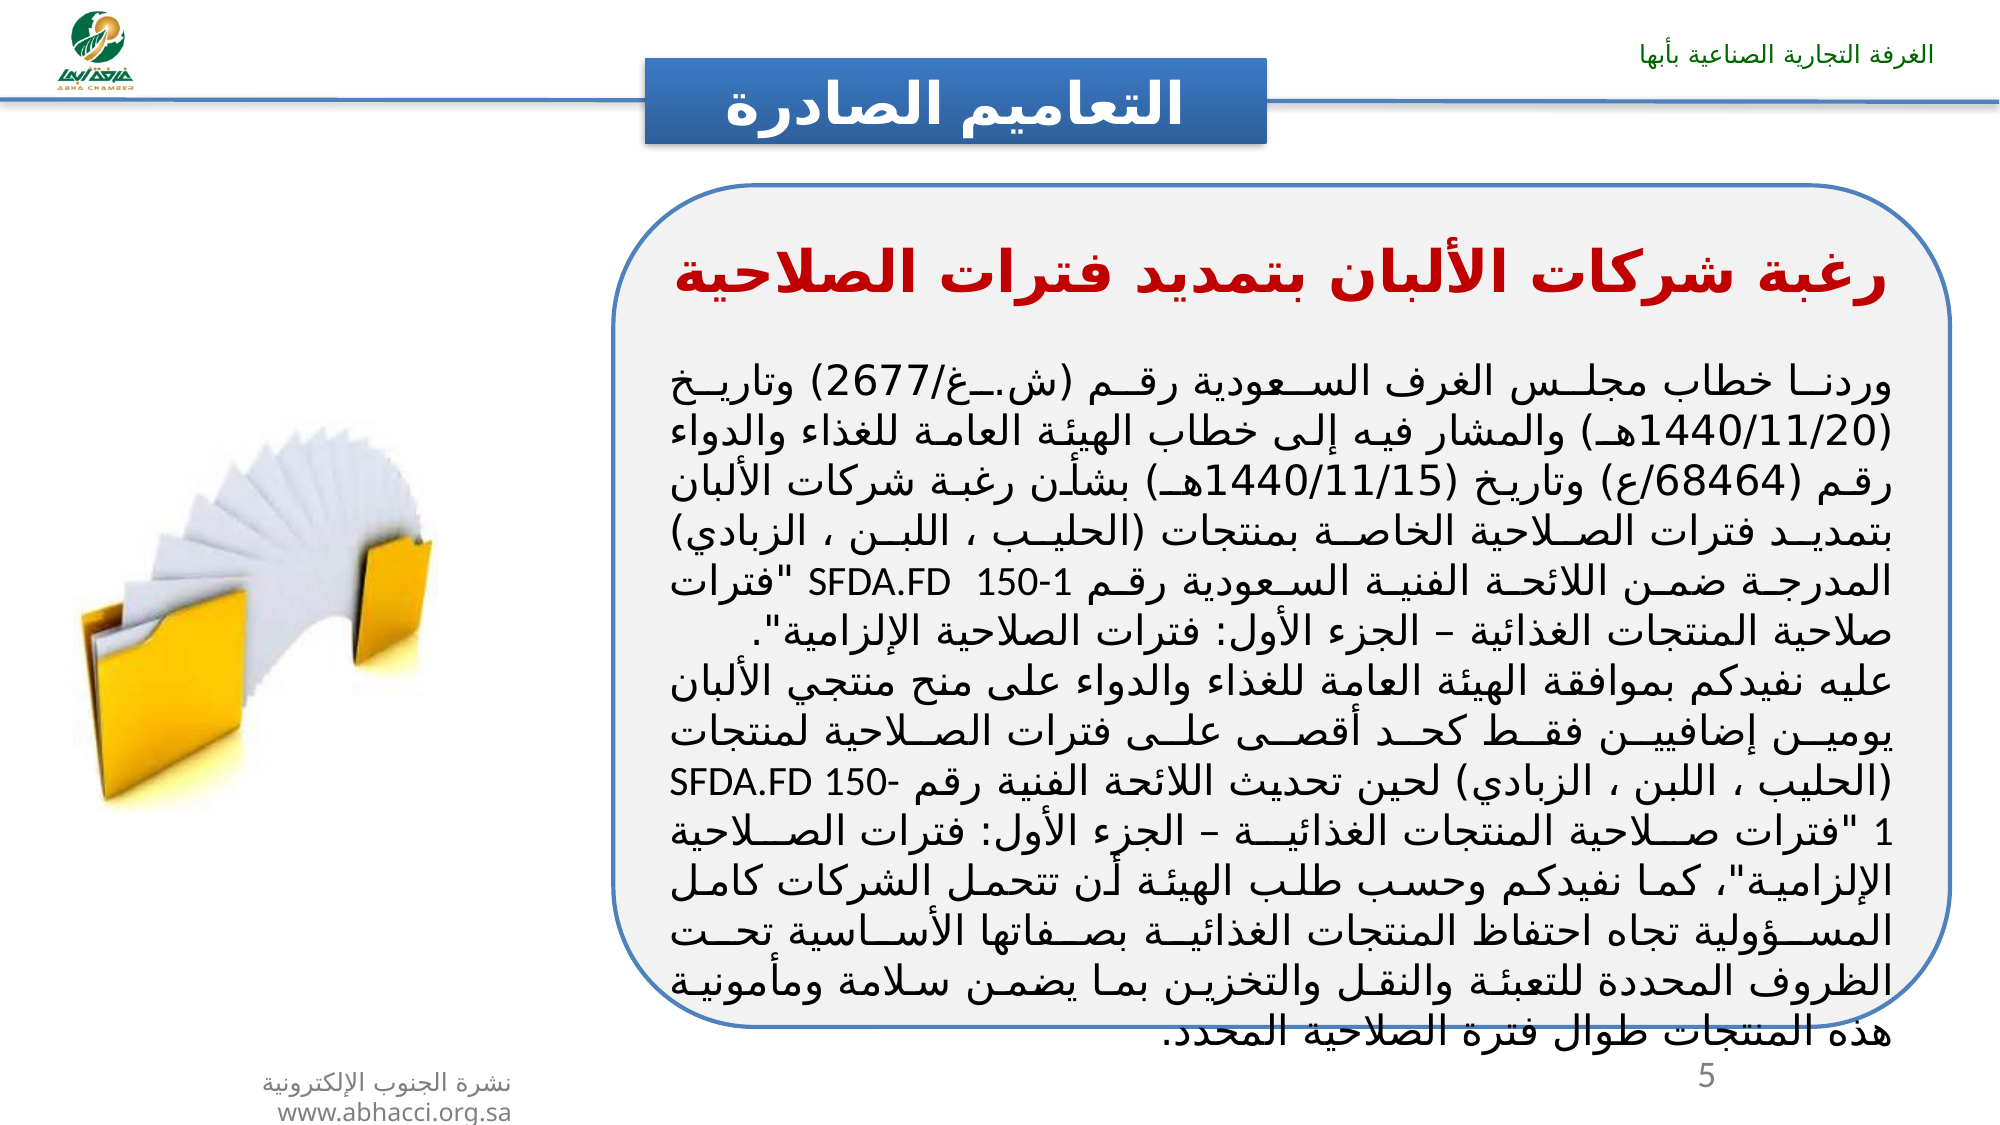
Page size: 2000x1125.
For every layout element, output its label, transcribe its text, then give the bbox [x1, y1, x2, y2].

text_box الغرفة التجارية الصناعية بأبها [1613, 30, 1951, 76]
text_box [0, 99, 52, 103]
picture [73, 421, 438, 813]
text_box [140, 99, 2000, 103]
text_box التعاميم الصادرة [645, 58, 1267, 96]
text_box التعاميم الصادرة [645, 113, 1267, 144]
text_box رغبة شركات الألبان بتمديد فترات الصلاحية وردنا خطاب مجلس الغرف السعودية رقم (ش.غ/2677) وتاريخ (1440/11/20هـ) والمشار فيه إلى خطاب الهيئة العامة للغذاء والدواء رقم (68464/ع) وتاريخ (1440/11/15هـ) بشأن رغبة شركات الألبان بتمديد فترات الصلاحية الخاصة بمنتجات (الحليب ، اللبن ، الزبادي) المدرجة ضمن اللائحة الفنية السعودية رقم SFDA.FD 150-1 "فترات صلاحية المنتجات الغذائية – الجزء الأول: فترات الصلاحية الإلزامية". عليه نفيدكم بموافقة الهيئة العامة للغذاء والدواء على منح منتجي الألبان يومين إضافيين فقط كحد أقصى على فترات الصلاحية لمنتجات (الحليب ، اللبن ، الزبادي) لحين تحديث اللائحة الفنية رقم SFDA.FD 150-1 "فترات صلاحية المنتجات الغذائية – الجزء الأول: فترات الصلاحية الإلزامية"، كما نفيدكم وحسب طلب الهيئة أن تتحمل الشركات كامل المسؤولية تجاه احتفاظ المنتجات الغذائية بصفاتها الأساسية تحت الظروف المحددة للتعبئة والنقل والتخزين بما يضمن سلامة ومأمونية هذه المنتجات طوال فترة الصلاحية المحدد. [611, 183, 1953, 1030]
text_box نشرة الجنوب الإلكترونية www.abhacci.org.sa [19, 1058, 528, 1125]
picture [54, 3, 138, 97]
